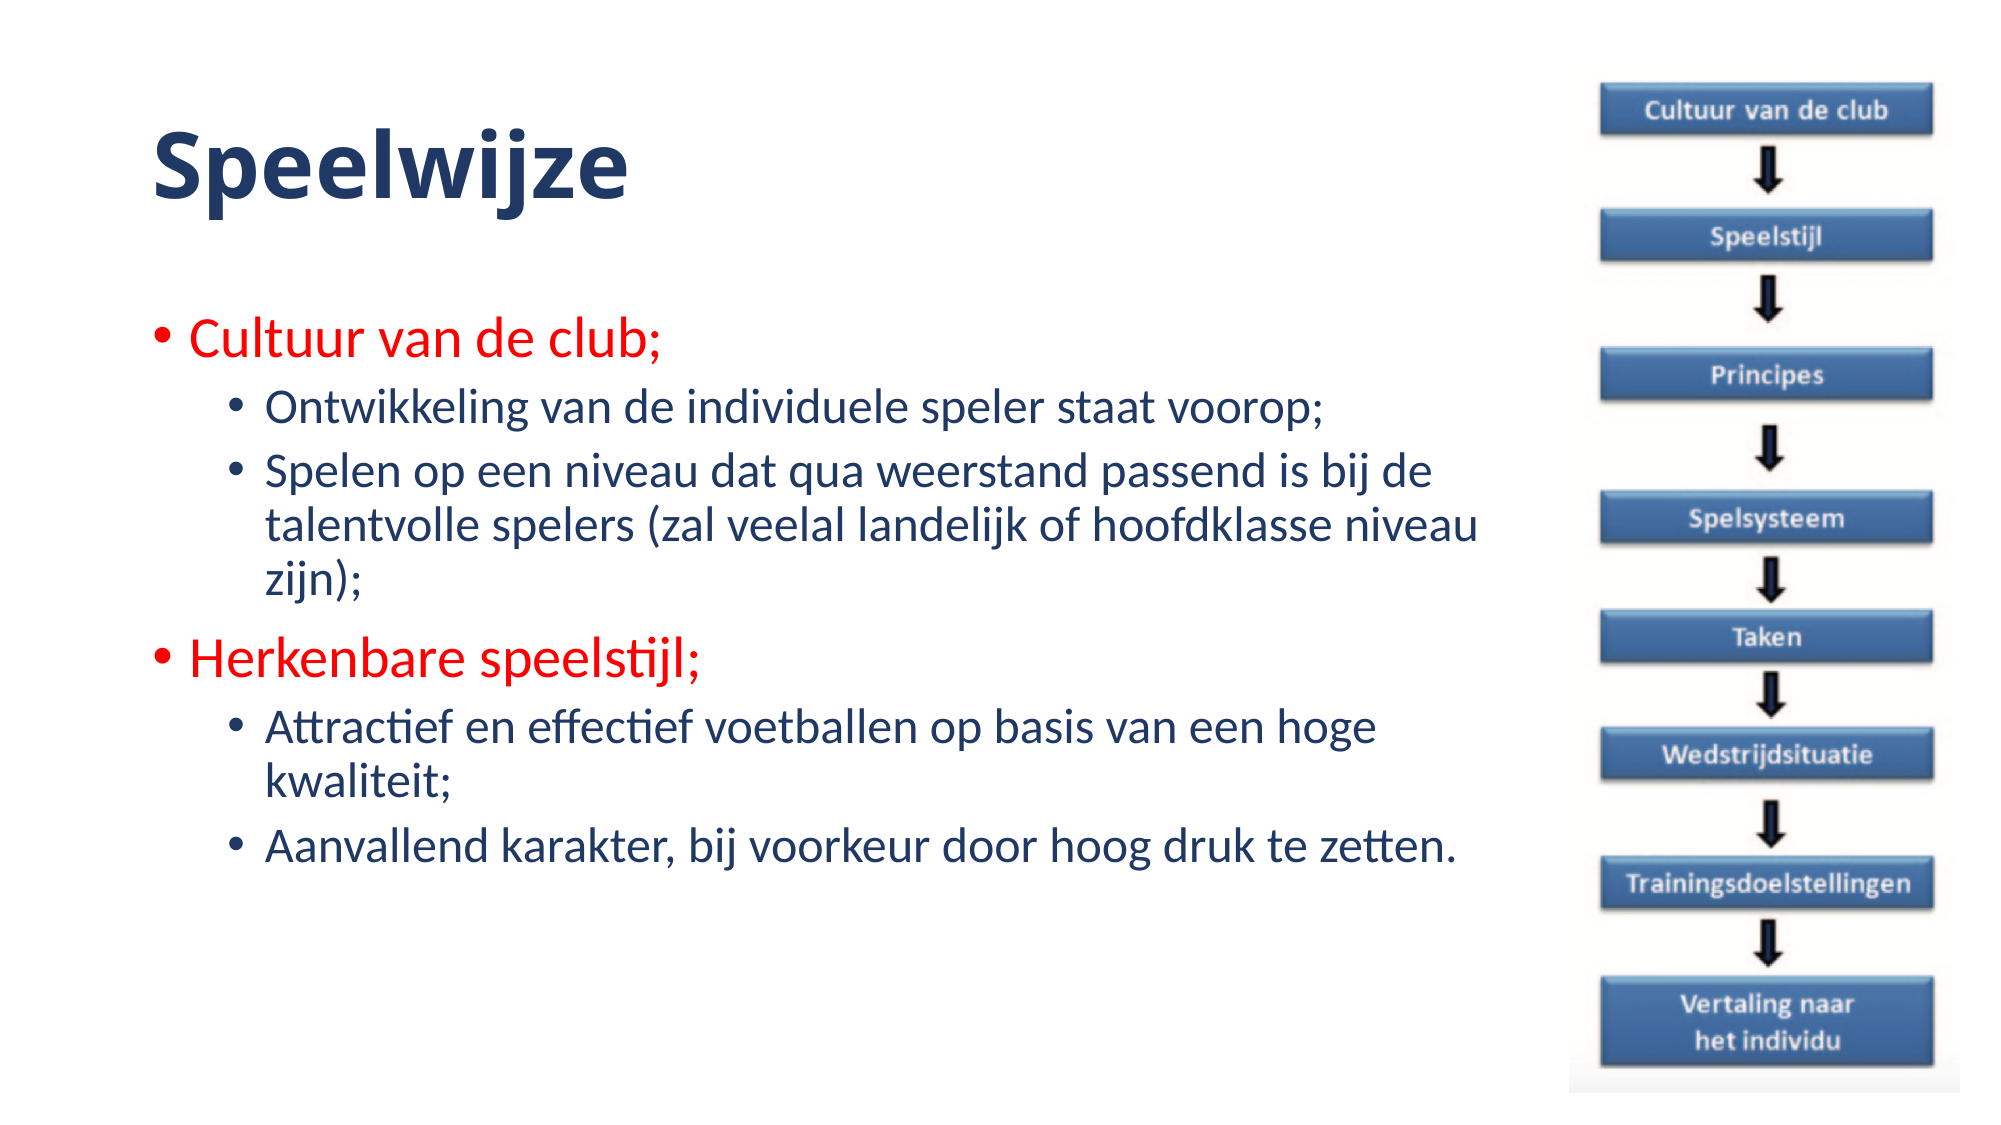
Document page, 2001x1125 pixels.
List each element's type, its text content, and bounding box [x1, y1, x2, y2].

title Speelwijze [137, 59, 1569, 278]
list Cultuur van de club; Ontwikkeling van de individuele speler staat voorop; Spelen op een niveau dat qua weerstand passend is bij de talentvolle spelers (zal veelal landelijk of hoofdklasse niveau zijn); Herkenbare speelstijl; Attractief en effectief voetballen op basis van een hoge kwaliteit; Aanvallend karakter, bij voorkeur door hoog druk te zetten. [137, 299, 1569, 1014]
picture [1569, 59, 1960, 1093]
